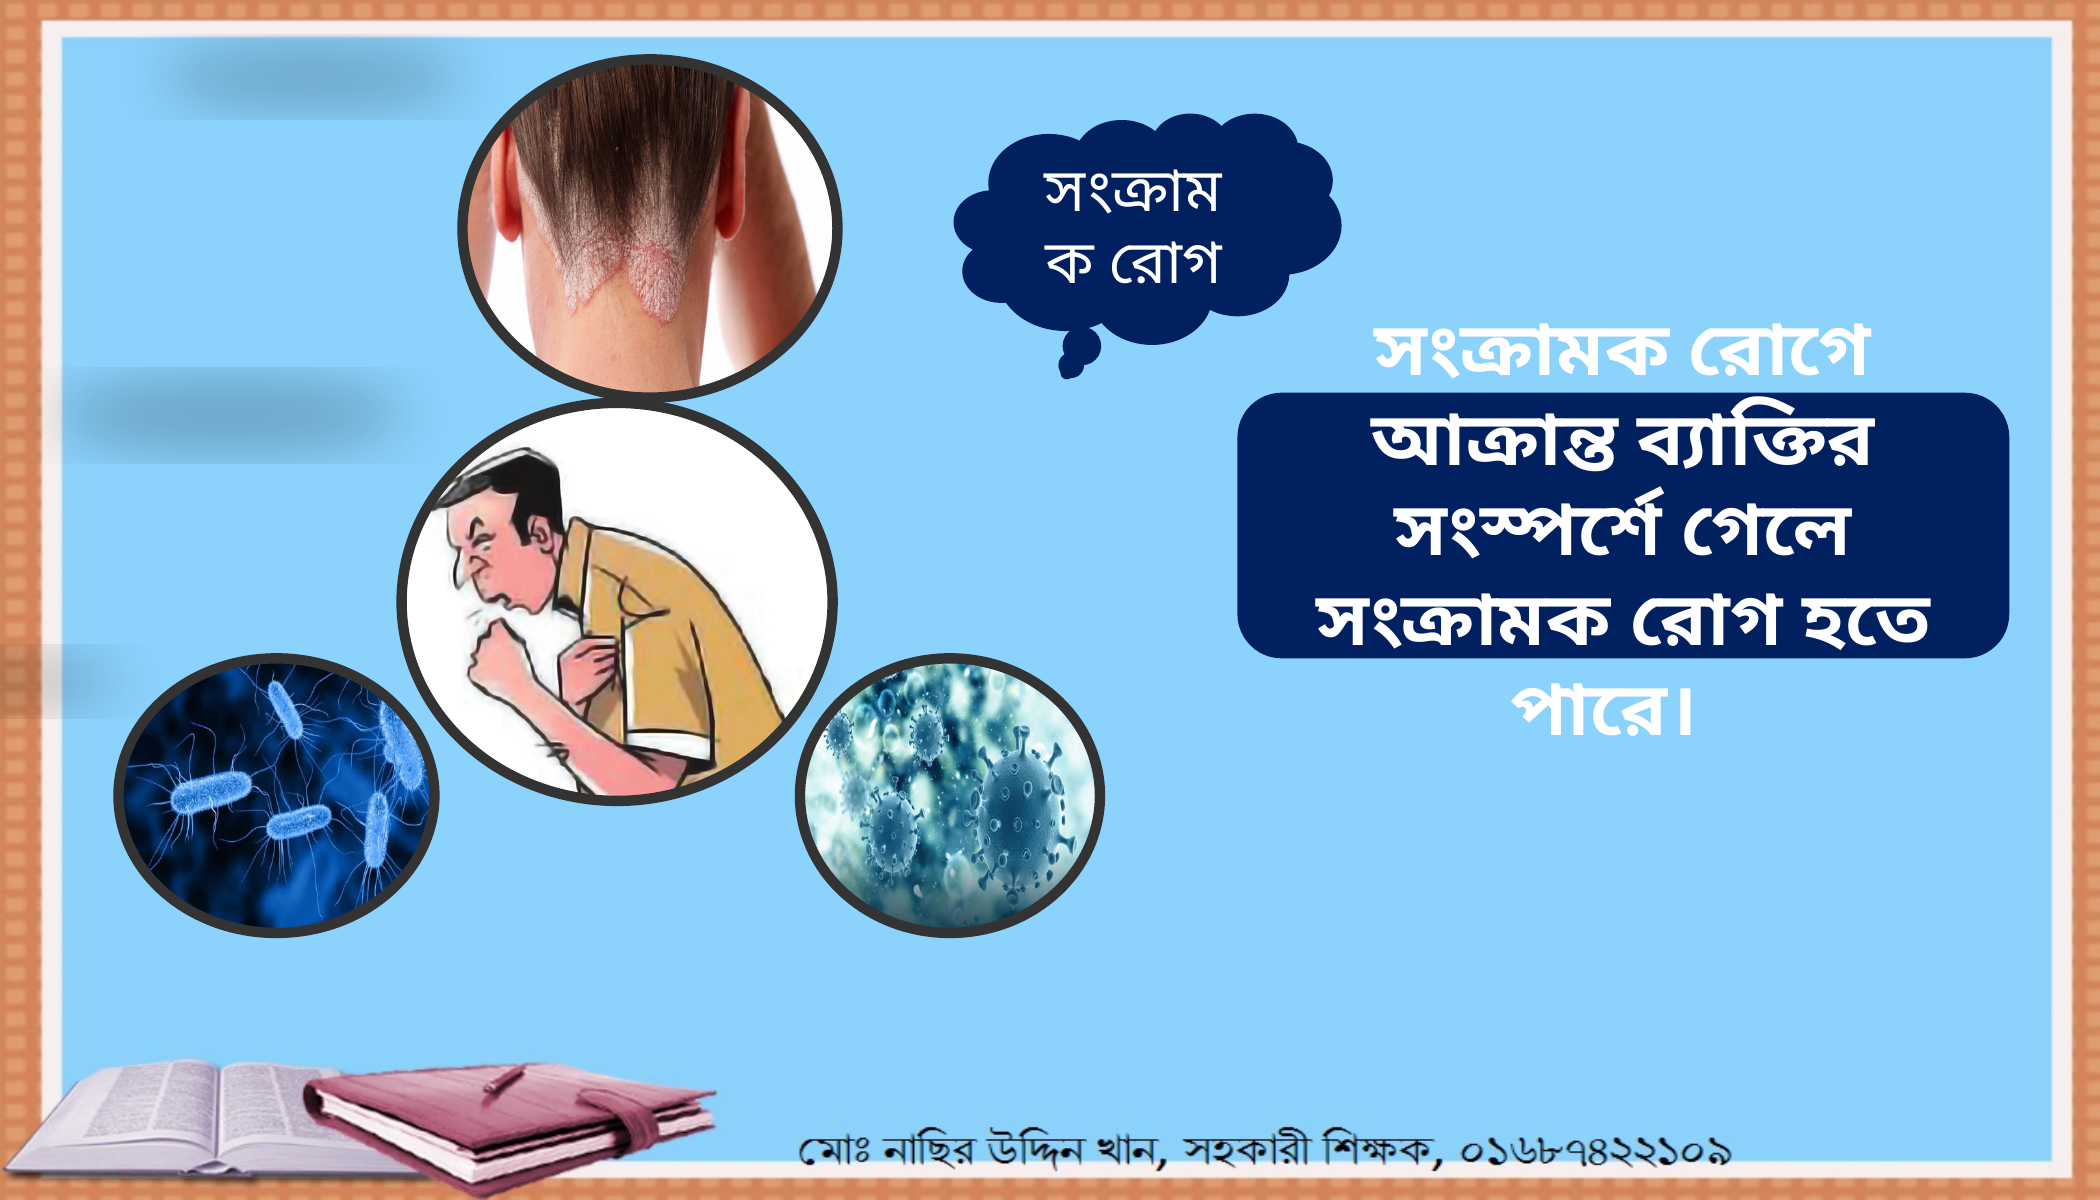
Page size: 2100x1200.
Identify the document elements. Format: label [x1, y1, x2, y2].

picture [118, 402, 1101, 934]
picture [0, 0, 2100, 1200]
text_box [0, 109, 1326, 1043]
